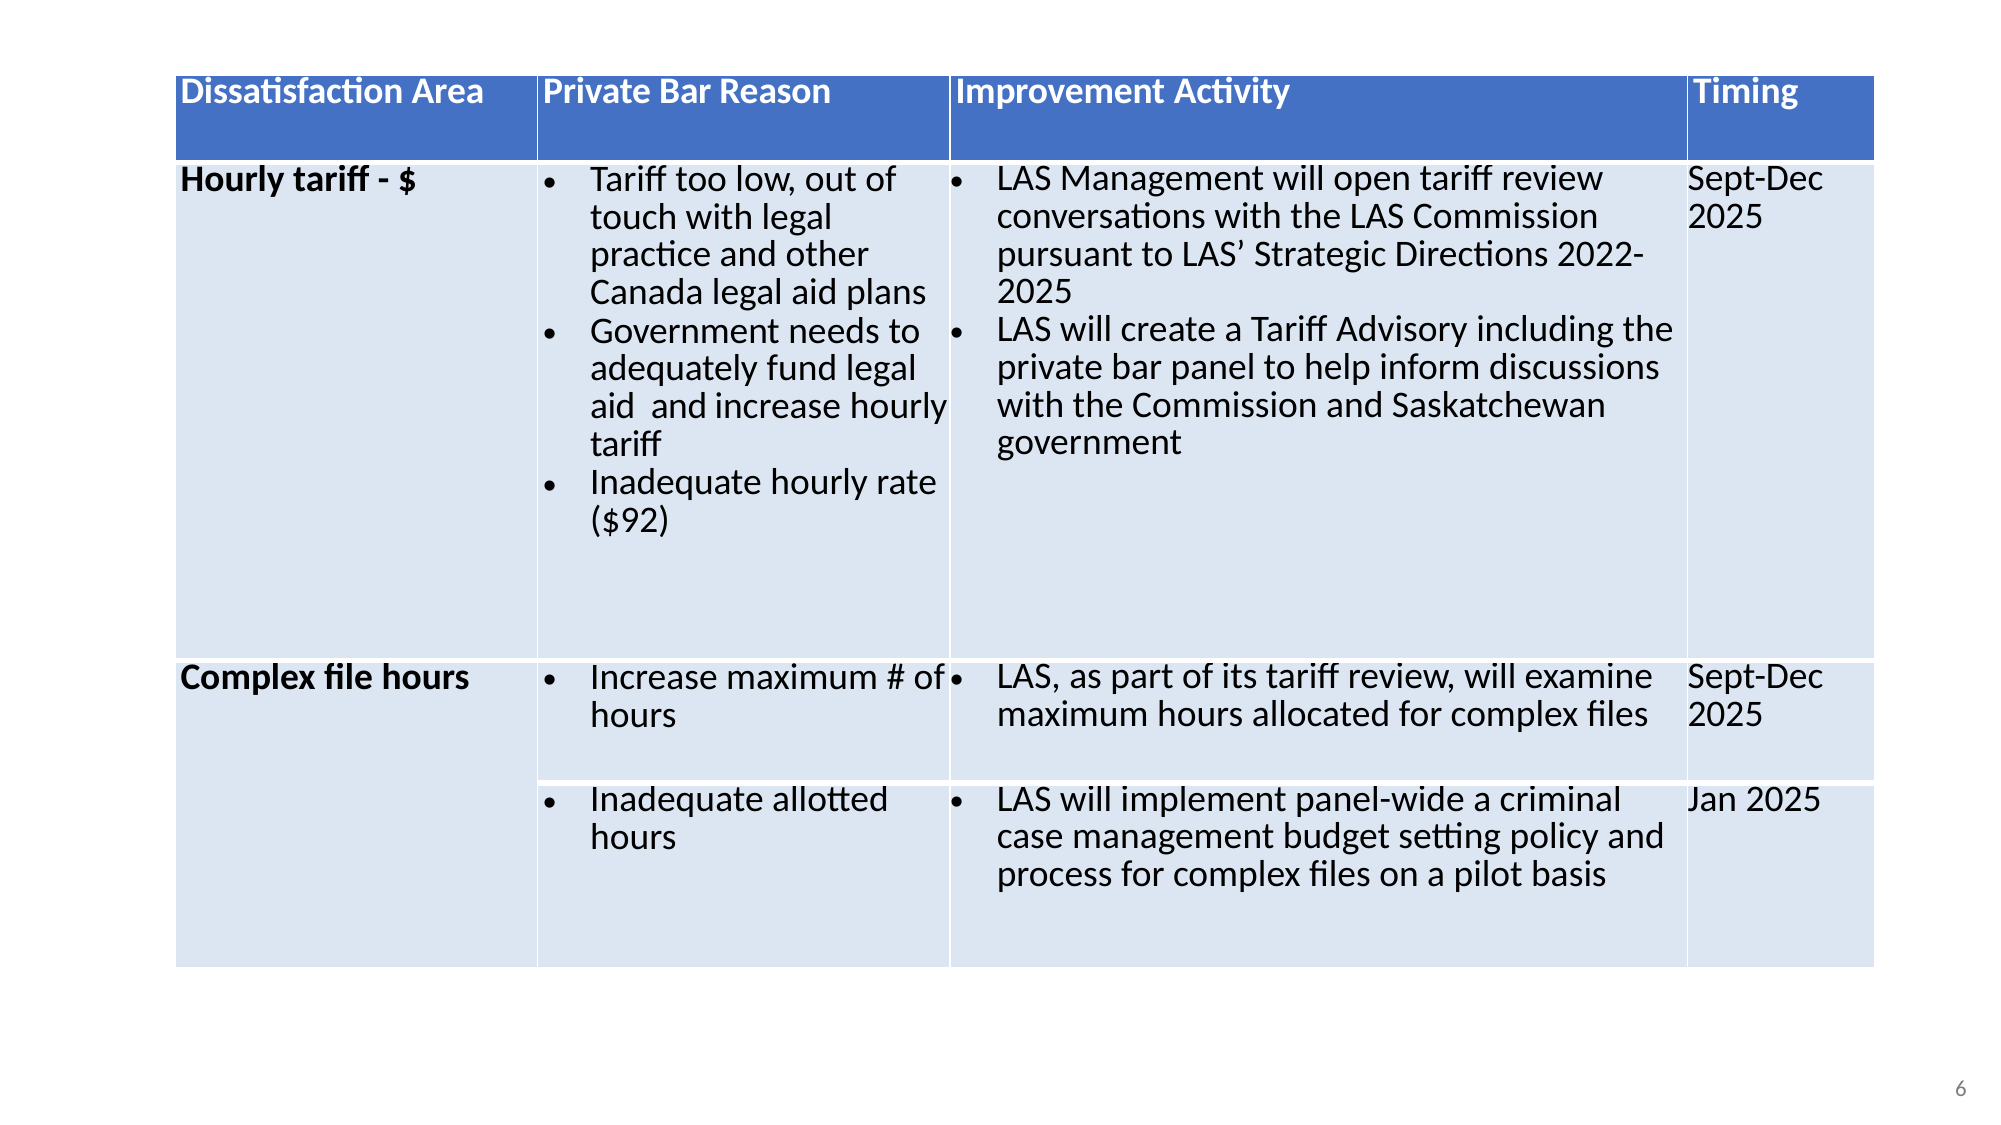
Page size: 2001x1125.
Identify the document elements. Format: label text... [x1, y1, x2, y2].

table_cell Jan 2025 [1688, 786, 1874, 967]
table_cell LAS, as part of its tariff review, will examine maximum hours allocated for complex files [951, 663, 1687, 780]
table_header Dissatisfaction Area [176, 76, 537, 160]
table_cell Sept-Dec 2025 [1688, 663, 1874, 780]
text_box 6 [1948, 1077, 1987, 1102]
table_header Improvement Activity [951, 76, 1687, 160]
table_cell Tariff too low, out of touch with legal practice and other Canada legal aid plans Government needs to adequately fund legal aid and increase hourly tariff Inadequate hourly rate ($92) [538, 165, 949, 658]
table_cell Hourly tariff - $ [176, 165, 537, 658]
table_cell Inadequate allotted hours [538, 786, 949, 967]
table_cell Sept-Dec 2025 [1688, 165, 1874, 658]
table_cell LAS Management will open tariff review conversations with the LAS Commission pursuant to LAS’ Strategic Directions 2022-2025 LAS will create a Tariff Advisory including the private bar panel to help inform discussions with the Commission and Saskatchewan government [951, 165, 1687, 658]
table_cell LAS will implement panel-wide a criminal case management budget setting policy and process for complex files on a pilot basis [951, 786, 1687, 967]
table_header Private Bar Reason [538, 76, 949, 160]
table_header Timing [1688, 76, 1874, 160]
table_cell Increase maximum # of hours [538, 663, 949, 780]
table_cell Complex file hours [176, 663, 537, 967]
